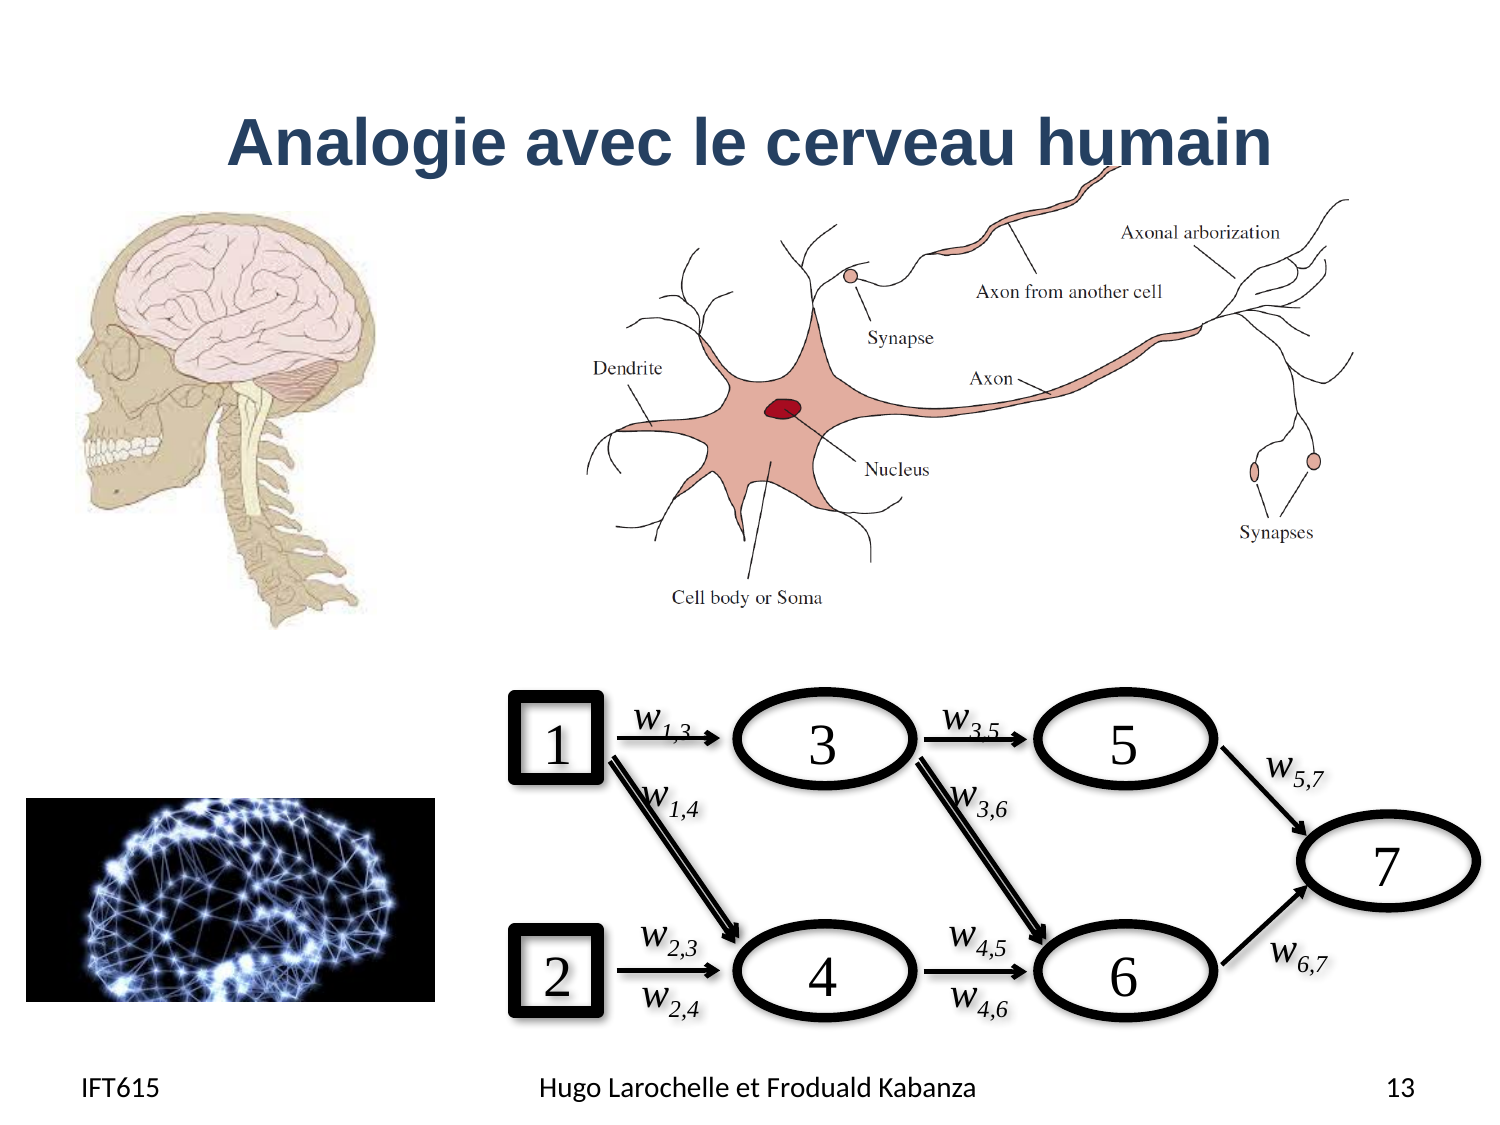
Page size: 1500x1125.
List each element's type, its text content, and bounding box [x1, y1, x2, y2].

slide_number IFT615 [66, 1056, 356, 1117]
title Analogie avec le cerveau humain [75, 45, 1425, 233]
footer Hugo Larochelle et Froduald Kabanza [520, 1056, 996, 1117]
slide_number 13 [1080, 1056, 1431, 1117]
picture [74, 210, 377, 631]
picture [26, 798, 435, 1003]
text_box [514, 679, 1477, 1018]
picture [538, 165, 1387, 609]
